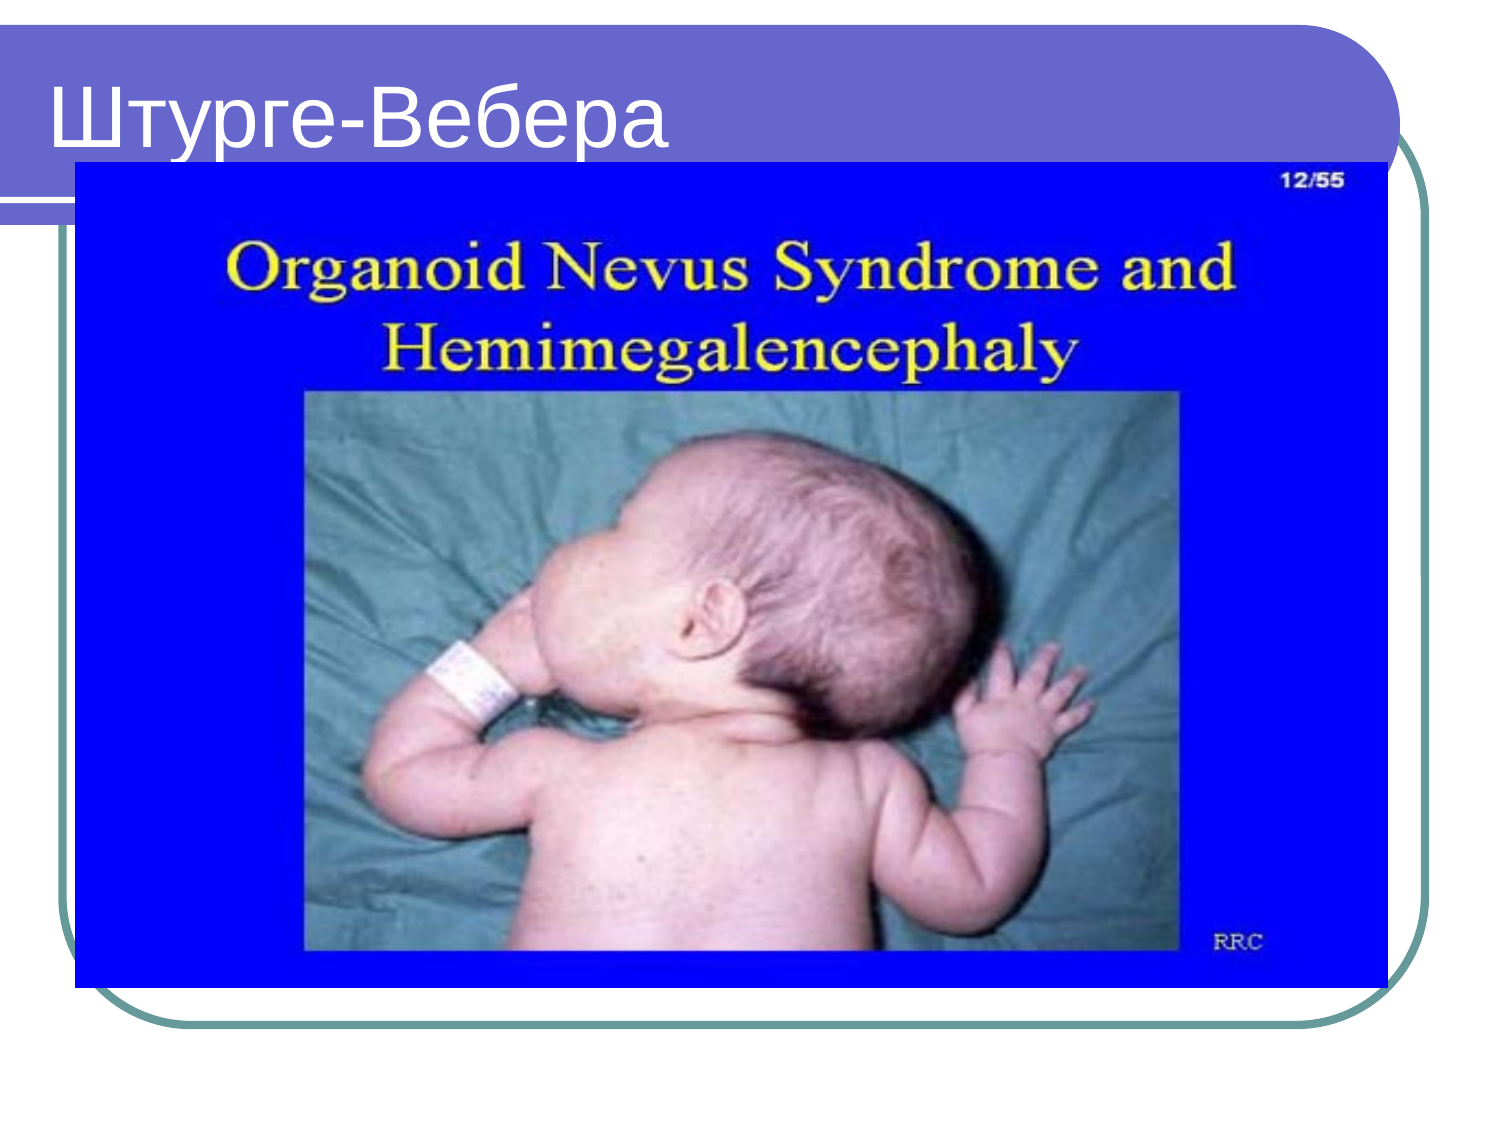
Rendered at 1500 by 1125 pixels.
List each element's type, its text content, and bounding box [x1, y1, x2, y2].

title Штурге-Вебера [31, 37, 1348, 188]
picture [74, 162, 1388, 988]
